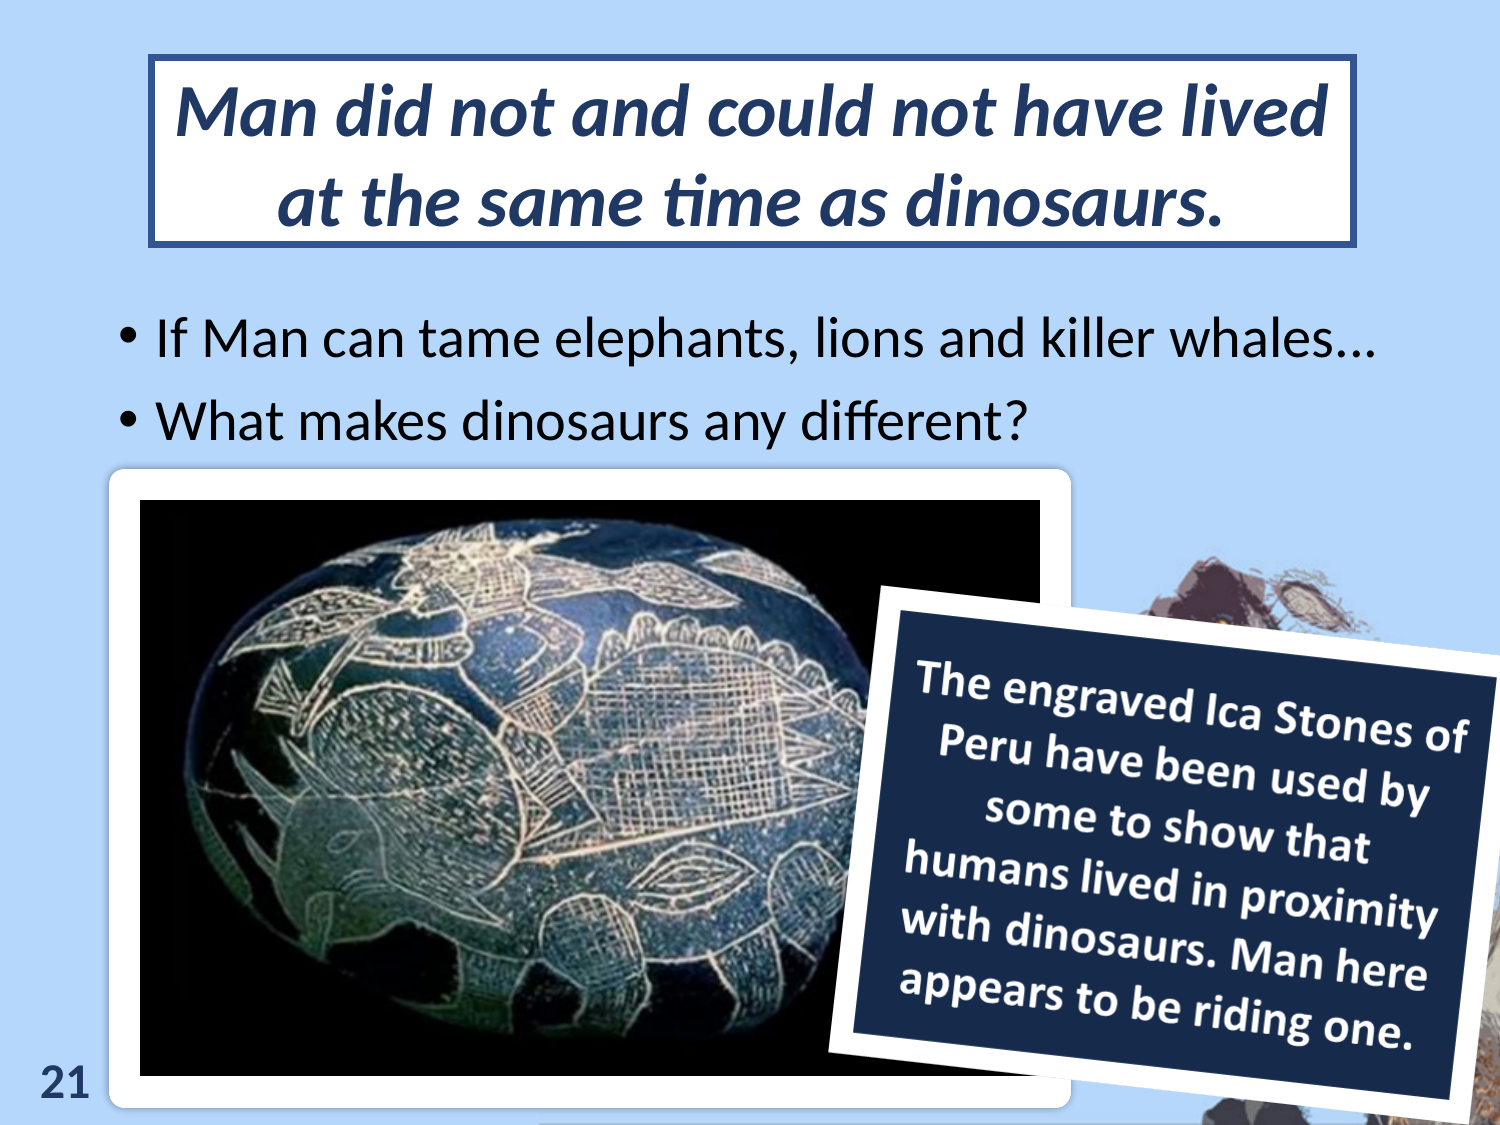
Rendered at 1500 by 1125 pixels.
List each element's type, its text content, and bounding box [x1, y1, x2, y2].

text_box Man did not and could not have lived at the same time as dinosaurs. [151, 57, 1354, 245]
text_box 21 [24, 1041, 152, 1117]
picture [0, 0, 1500, 1125]
list If Man can tame elephants, lions and killer whales... What makes dinosaurs any different? [103, 299, 1397, 484]
